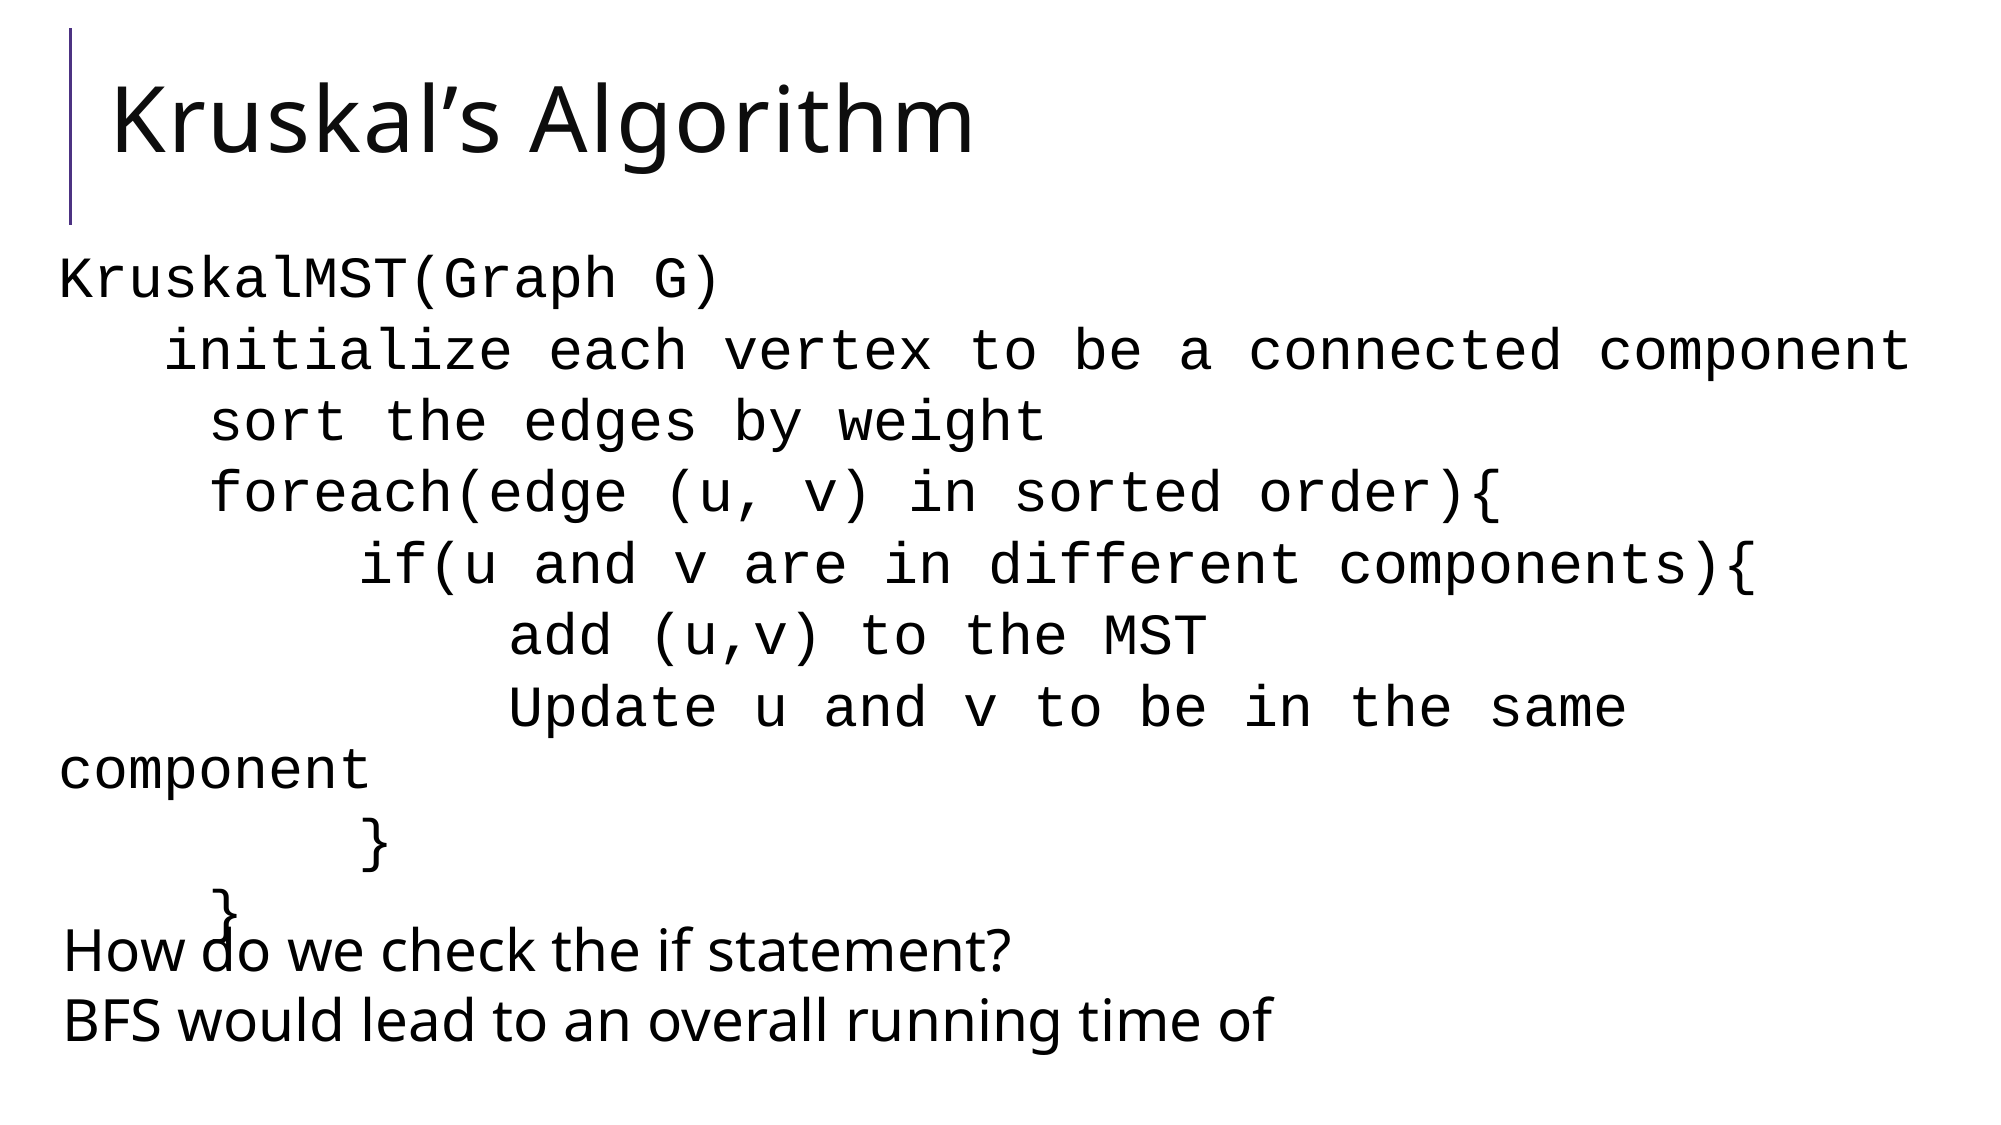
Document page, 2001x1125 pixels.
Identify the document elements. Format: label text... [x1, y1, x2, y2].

list KruskalMST(Graph G) initialize each vertex to be a connected component sort the edges by weight foreach(edge (u, v) in sorted order){ if(u and v are in different components){ add (u,v) to the MST Update u and v to be in the same component } } [35, 240, 1974, 952]
title Kruskal’s Algorithm [94, 43, 1930, 210]
